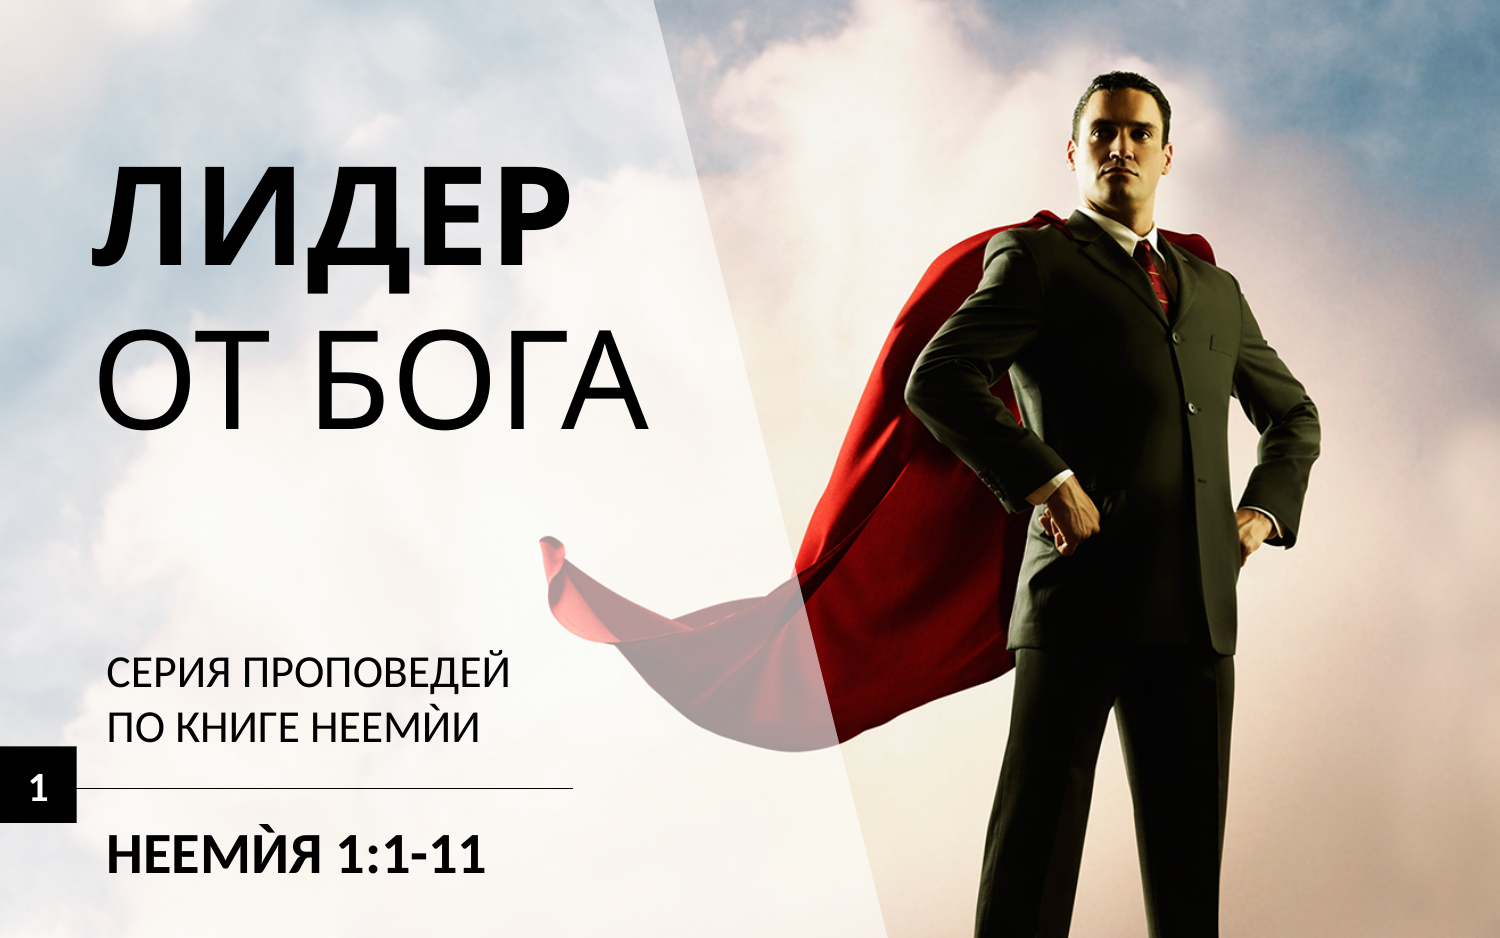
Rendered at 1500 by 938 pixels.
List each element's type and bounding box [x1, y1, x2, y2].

picture [0, 0, 1500, 938]
text_box [0, 746, 573, 824]
